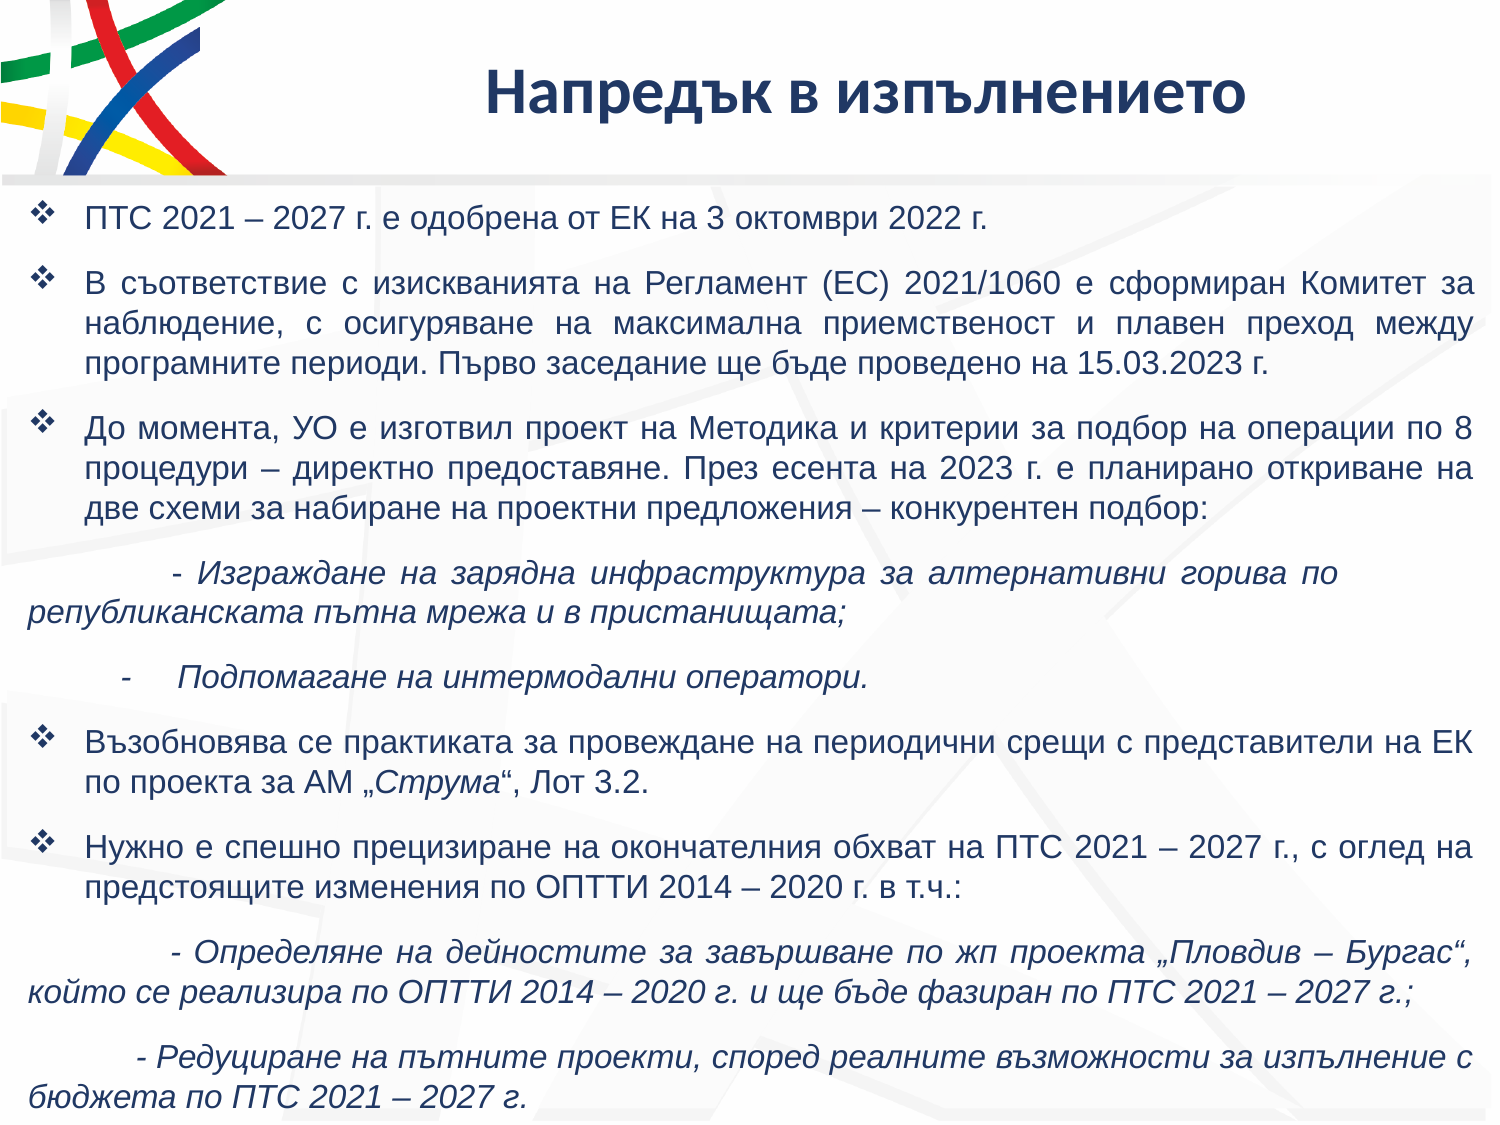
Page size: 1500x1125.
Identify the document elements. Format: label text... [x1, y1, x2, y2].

picture [0, 0, 1500, 1125]
title Напредък в изпълнението [261, 0, 1473, 173]
list ПТС 2021 – 2027 г. е одобрена от ЕК на 3 октомври 2022 г. В съответствие с изискванията на Регламент (ЕС) 2021/1060 е сформиран Комитет за наблюдение, с осигуряване на максимална приемственост и плавен преход между програмните периоди. Първо заседание ще бъде проведено на 15.03.2023 г. До момента, УО е изготвил проект на Методика и критерии за подбор на операции по 8 процедури – директно предоставяне. През есента на 2023 г. е планирано откриване на две схеми за набиране на проектни предложения – конкурентен подбор: - Изграждане на зарядна инфраструктура за алтернативни горива по републиканската пътна мрежа и в пристанищата; - Подпомагане на интермодални оператори. Възобновява се практиката за провеждане на периодични срещи с представители на ЕК по проекта за АМ „Струма“, Лот 3.2. Нужно е спешно прецизиране на окончателния обхват на ПТС 2021 – 2027 г., с оглед на предстоящите изменения по ОПТТИ 2014 – 2020 г. в т.ч.: - Определяне на дейностите за завършване по жп проекта „Пловдив – Бургас“, който се реализира по ОПТТИ 2014 – 2020 г. и ще бъде фазиран по ПТС 2021 – 2027 г.; - Редуциране на пътните проекти, според реалните възможности за изпълнение с бюджета по ПТС 2021 – 2027 г. [12, 188, 1490, 1112]
